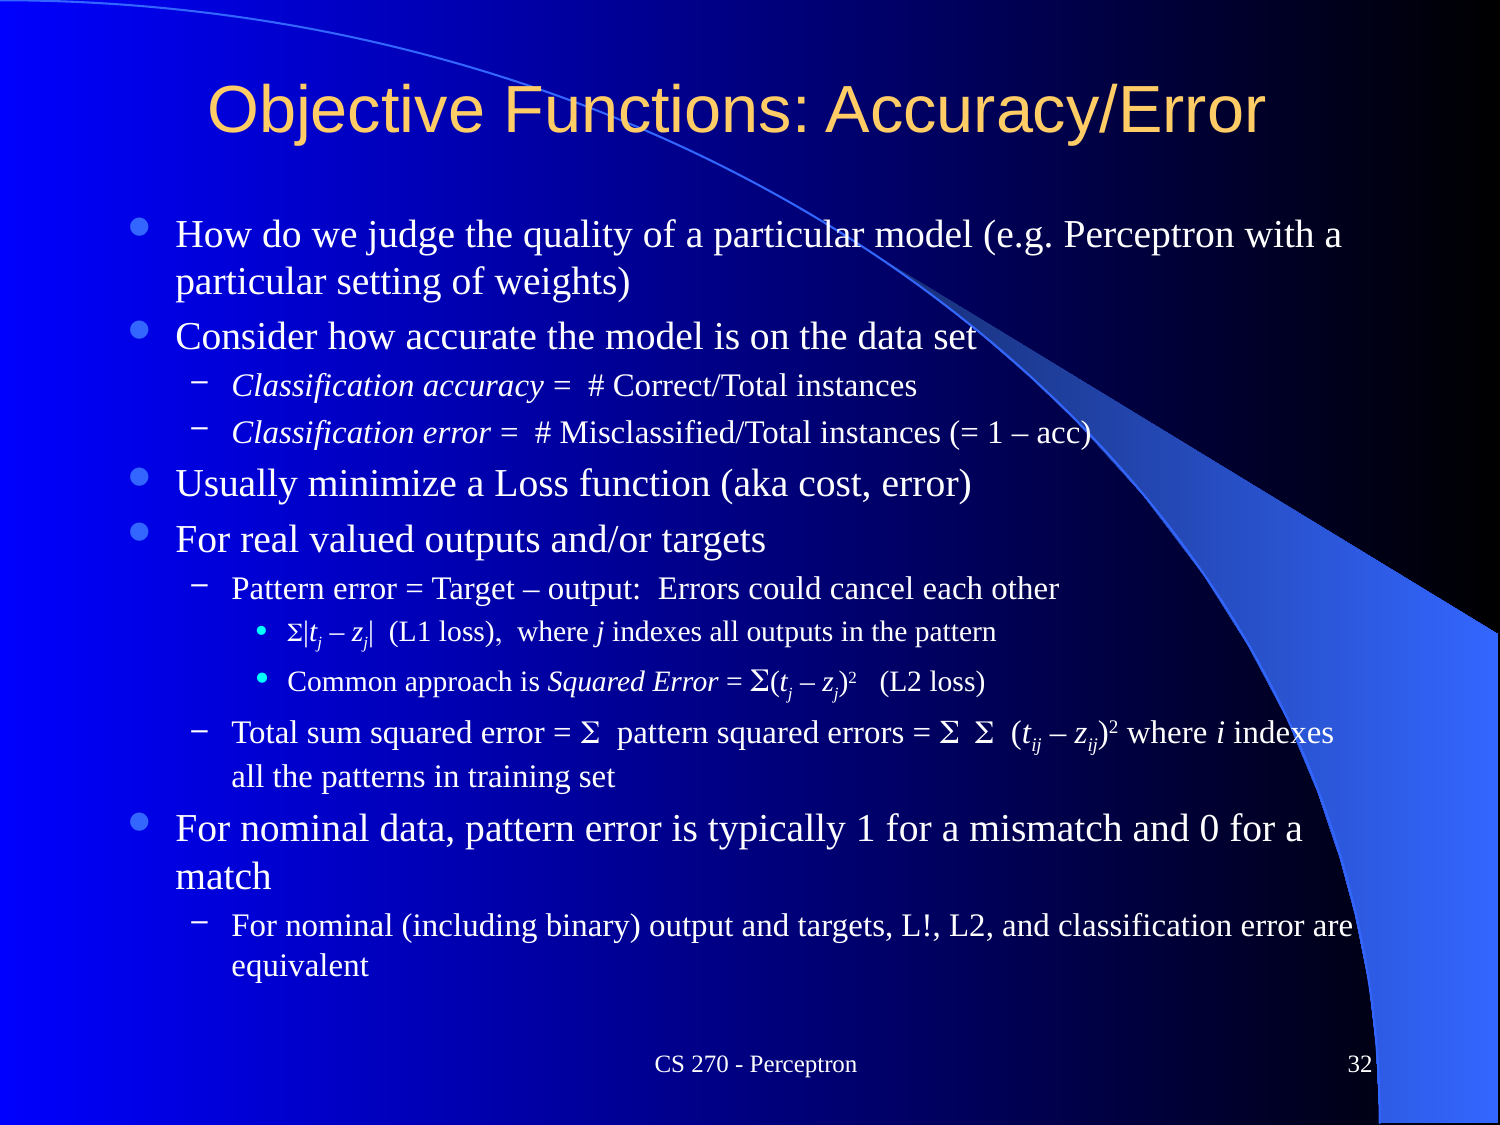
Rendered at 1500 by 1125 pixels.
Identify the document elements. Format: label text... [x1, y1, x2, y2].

footer CS 270 - Perceptron [474, 1024, 1038, 1101]
list How do we judge the quality of a particular model (e.g. Perceptron with a particular setting of weights) Consider how accurate the model is on the data set Classification accuracy = # Correct/Total instances Classification error = # Misclassified/Total instances (= 1 – acc) Usually minimize a Loss function (aka cost, error) For real valued outputs and/or targets Pattern error = Target – output: Errors could cancel each other S|tj – zj| (L1 loss), where j indexes all outputs in the pattern Common approach is Squared Error = S(tj – zj)2 (L2 loss) Total sum squared error = S pattern squared errors = S S (tij – zij)2 where i indexes all the patterns in training set For nominal data, pattern error is typically 1 for a mismatch and 0 for a match For nominal (including binary) output and targets, L!, L2, and classification error are equivalent [112, 199, 1388, 1001]
title Objective Functions: Accuracy/Error [99, 37, 1376, 176]
slide_number 32 [1074, 1024, 1388, 1101]
